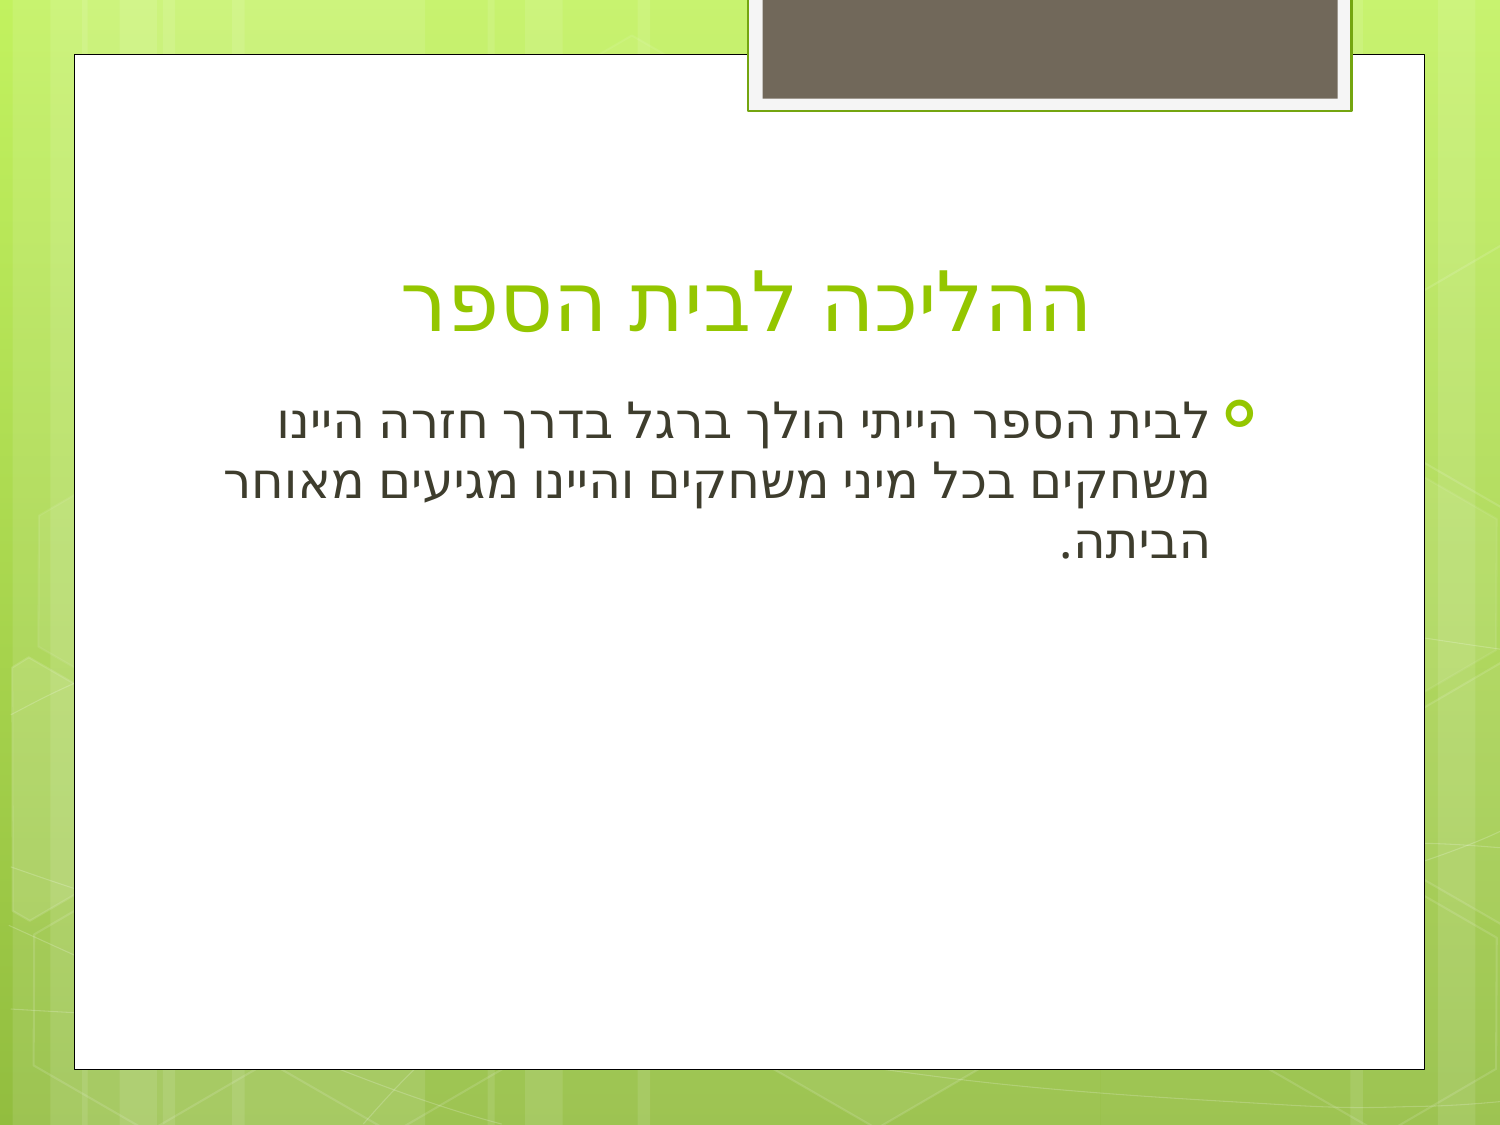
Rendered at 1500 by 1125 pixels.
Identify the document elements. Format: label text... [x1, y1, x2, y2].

list לבית הספר הייתי הולך ברגל בדרך חזרה היינו משחקים בכל מיני משחקים והיינו מגיעים מאוחר הביתה. [171, 381, 1283, 957]
title ההליכה לבית הספר [171, 168, 1324, 357]
